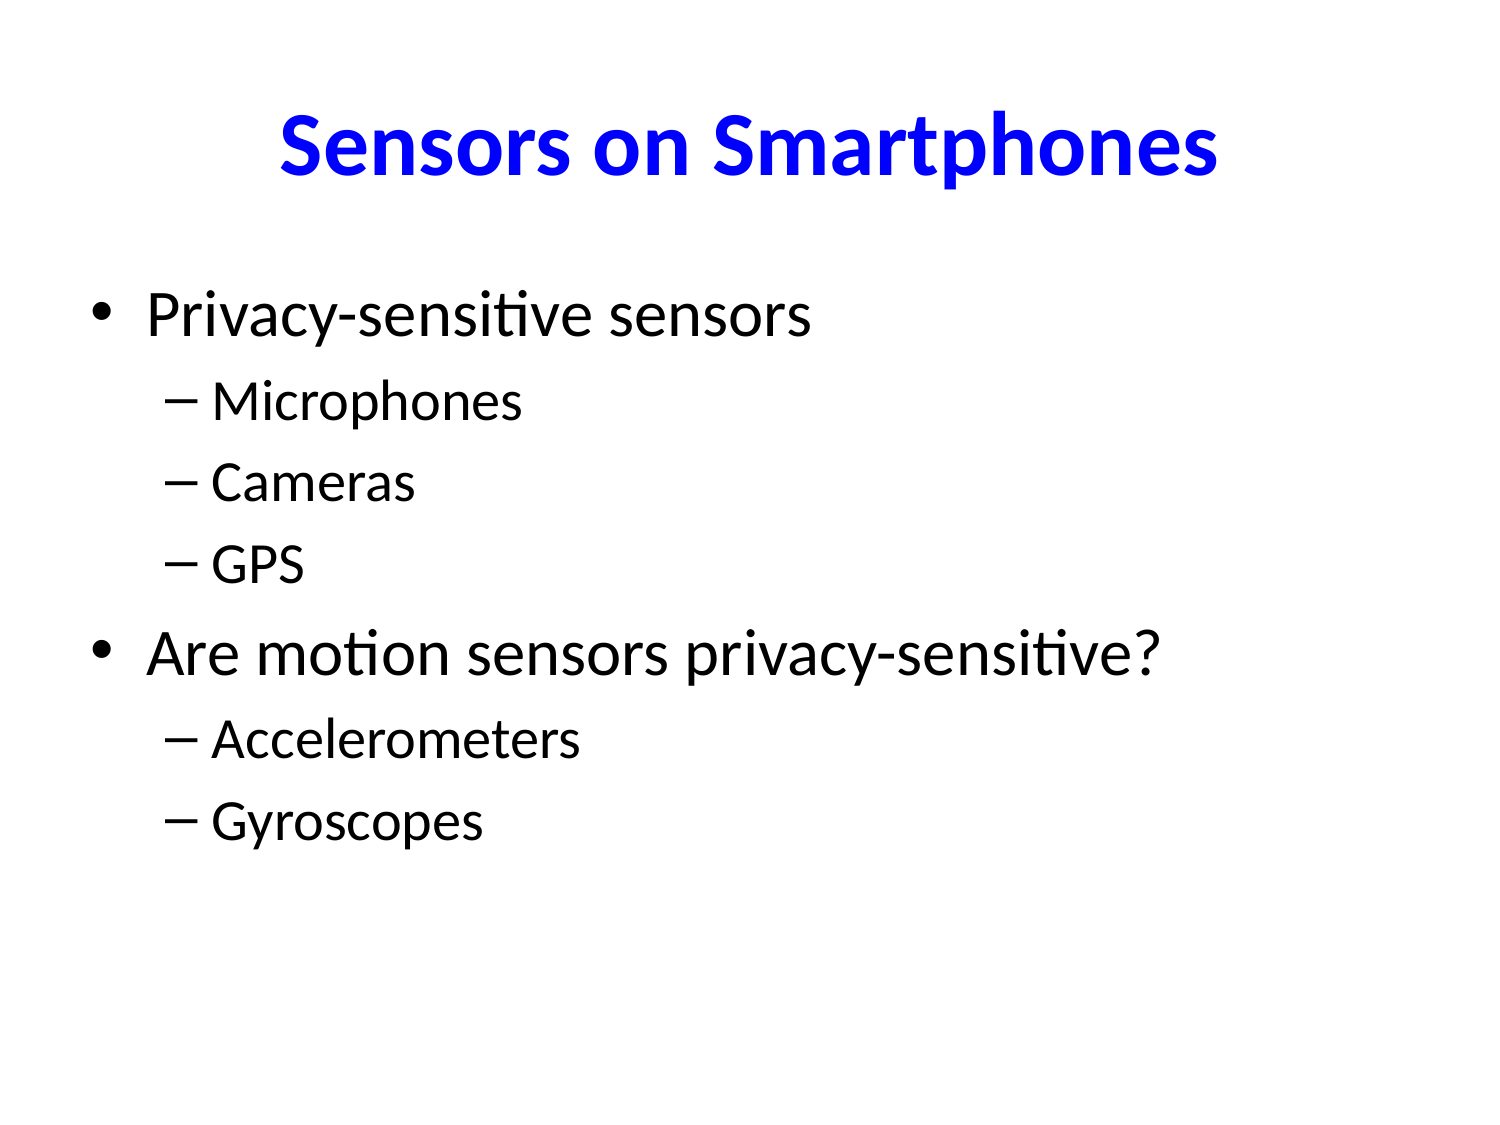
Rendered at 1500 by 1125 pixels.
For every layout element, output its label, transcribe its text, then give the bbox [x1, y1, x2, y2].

title Sensors on Smartphones [74, 44, 1426, 233]
list Privacy-sensitive sensors Microphones Cameras GPS Are motion sensors privacy-sensitive? Accelerometers Gyroscopes [74, 262, 1426, 1006]
